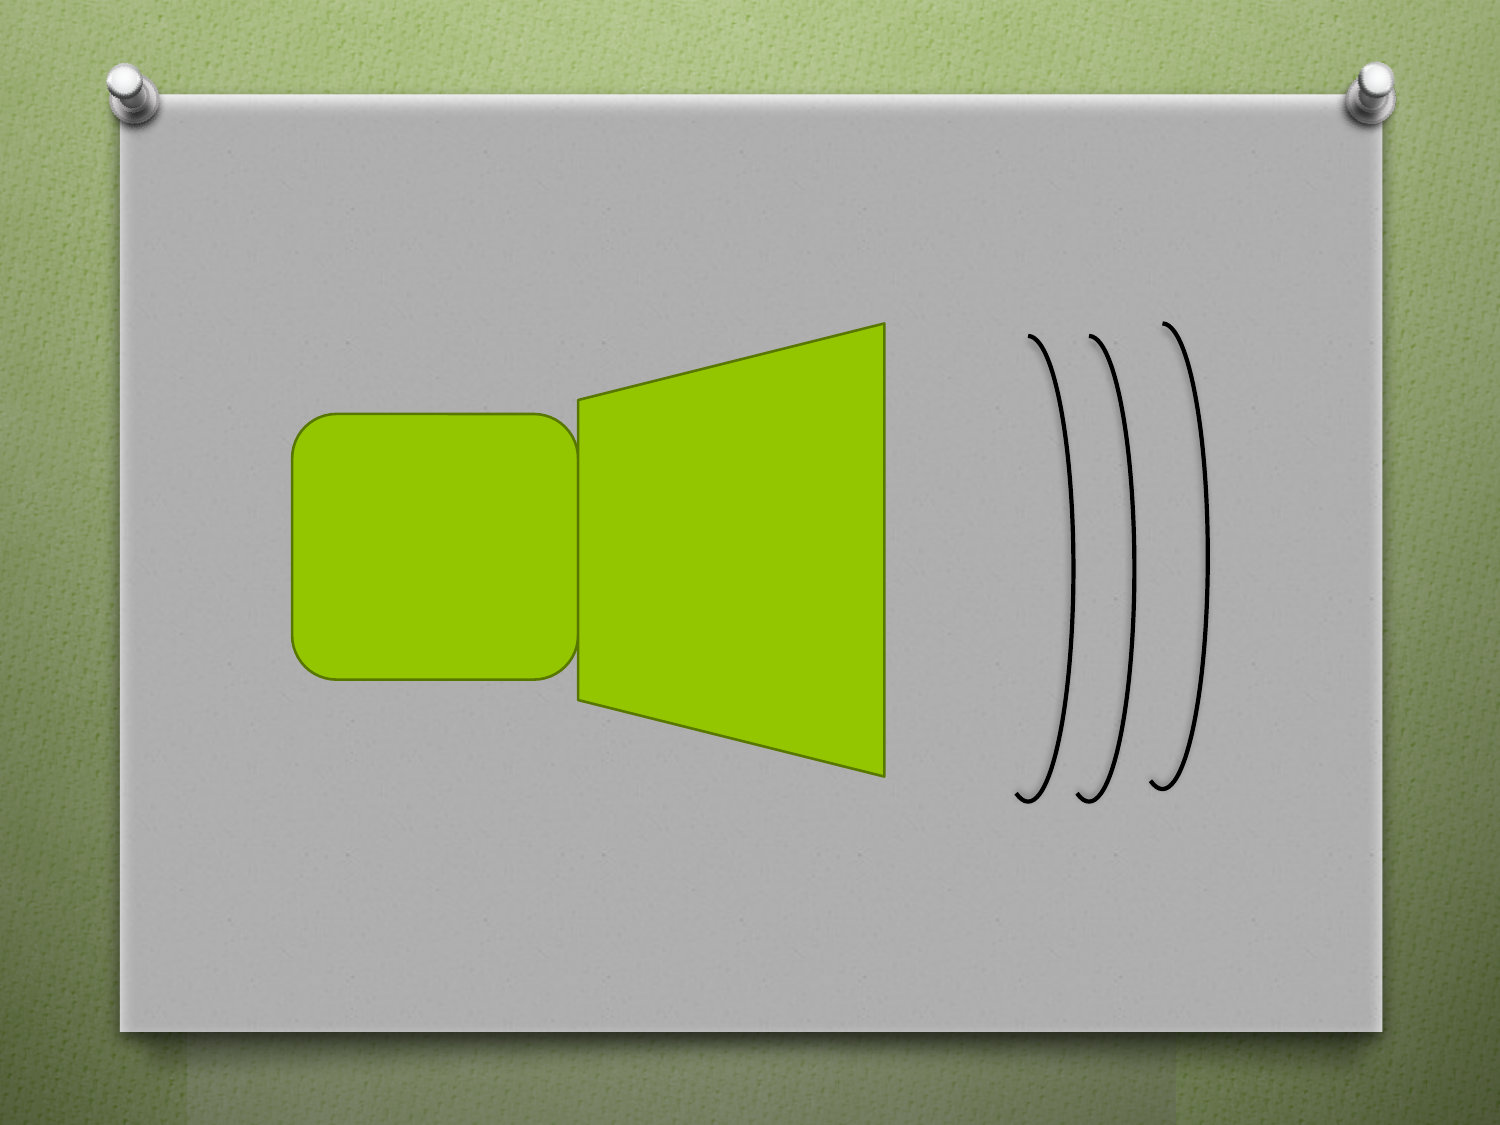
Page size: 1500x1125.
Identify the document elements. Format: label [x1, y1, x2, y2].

picture [75, 29, 198, 153]
picture [1317, 35, 1439, 156]
text_box [291, 323, 1209, 802]
